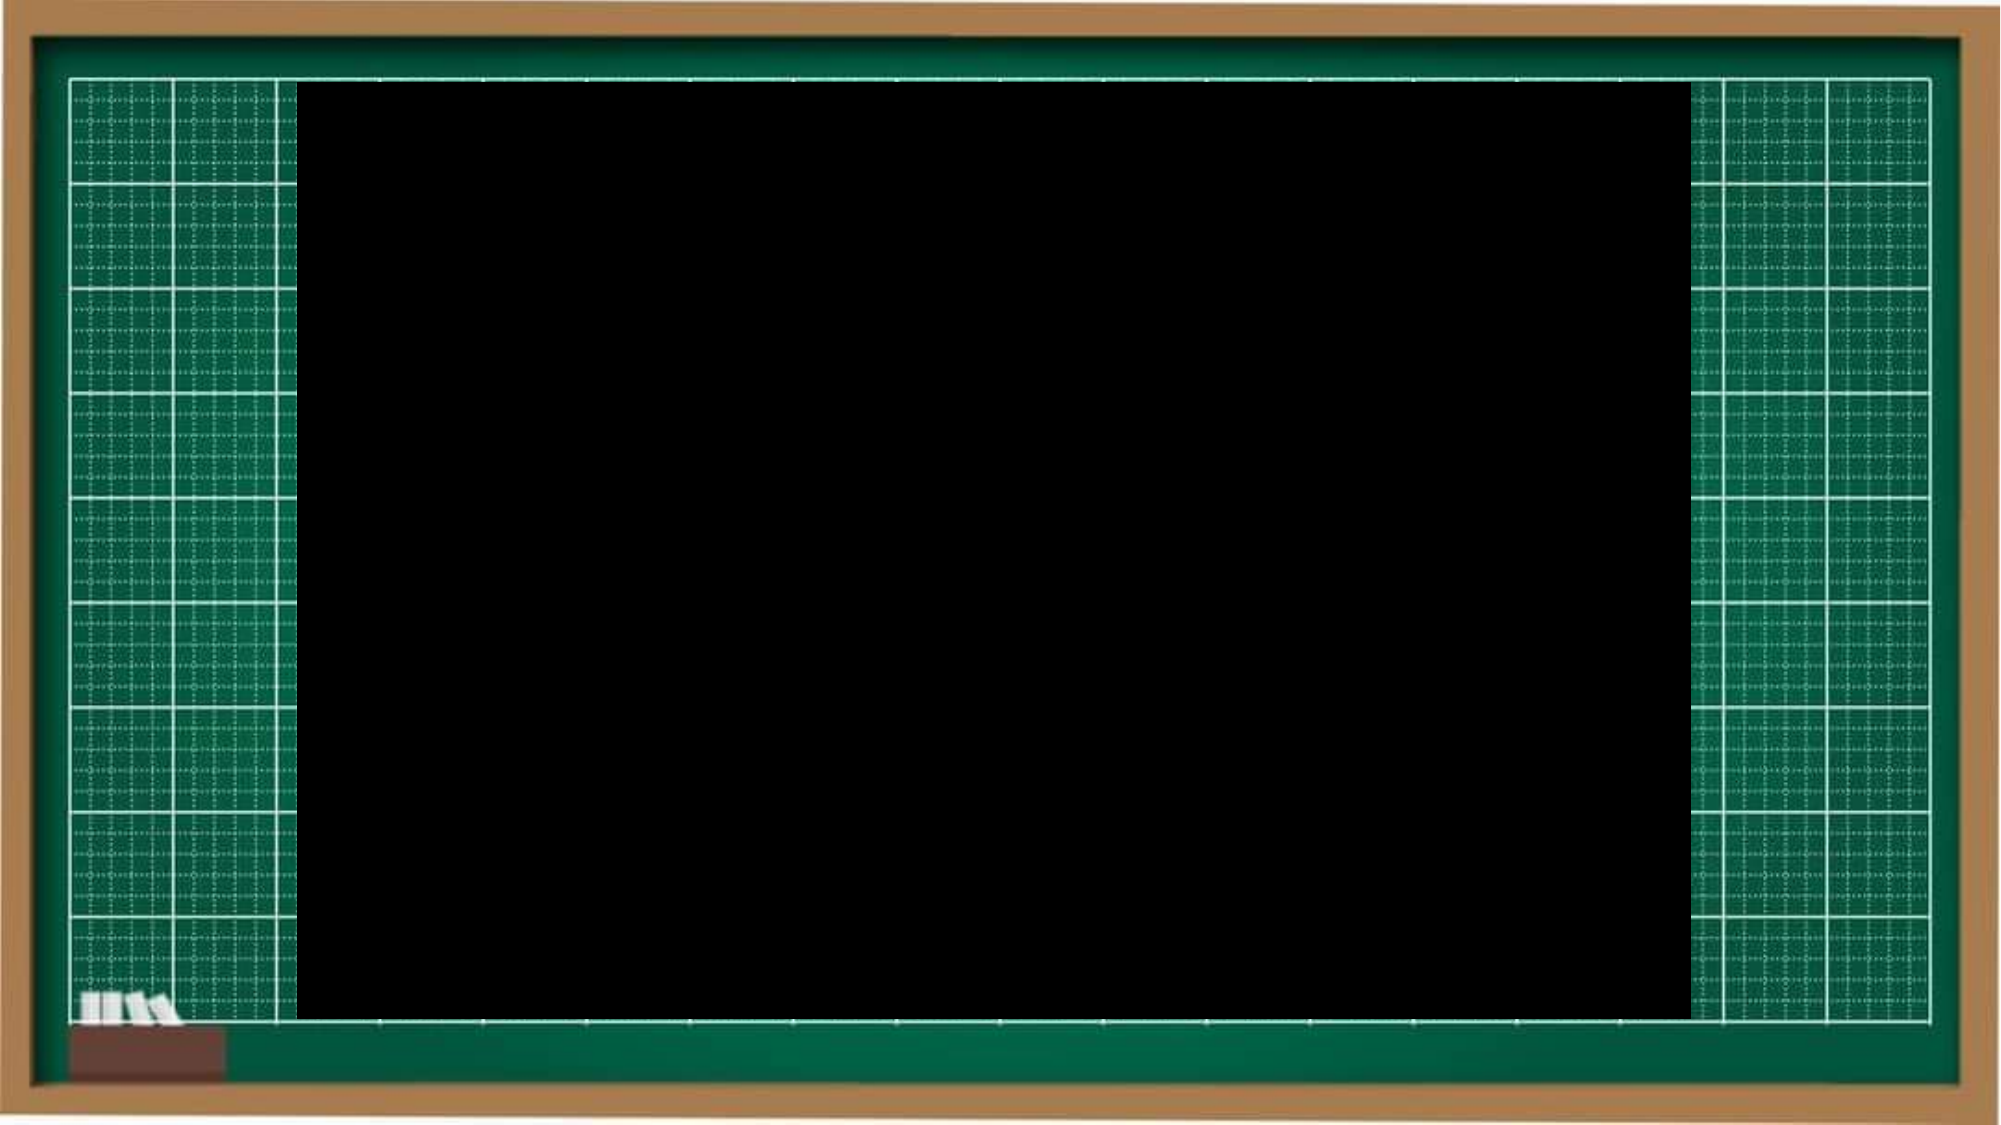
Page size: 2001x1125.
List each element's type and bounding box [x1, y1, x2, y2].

picture [0, 0, 2001, 1125]
text_box [296, 81, 1692, 1020]
